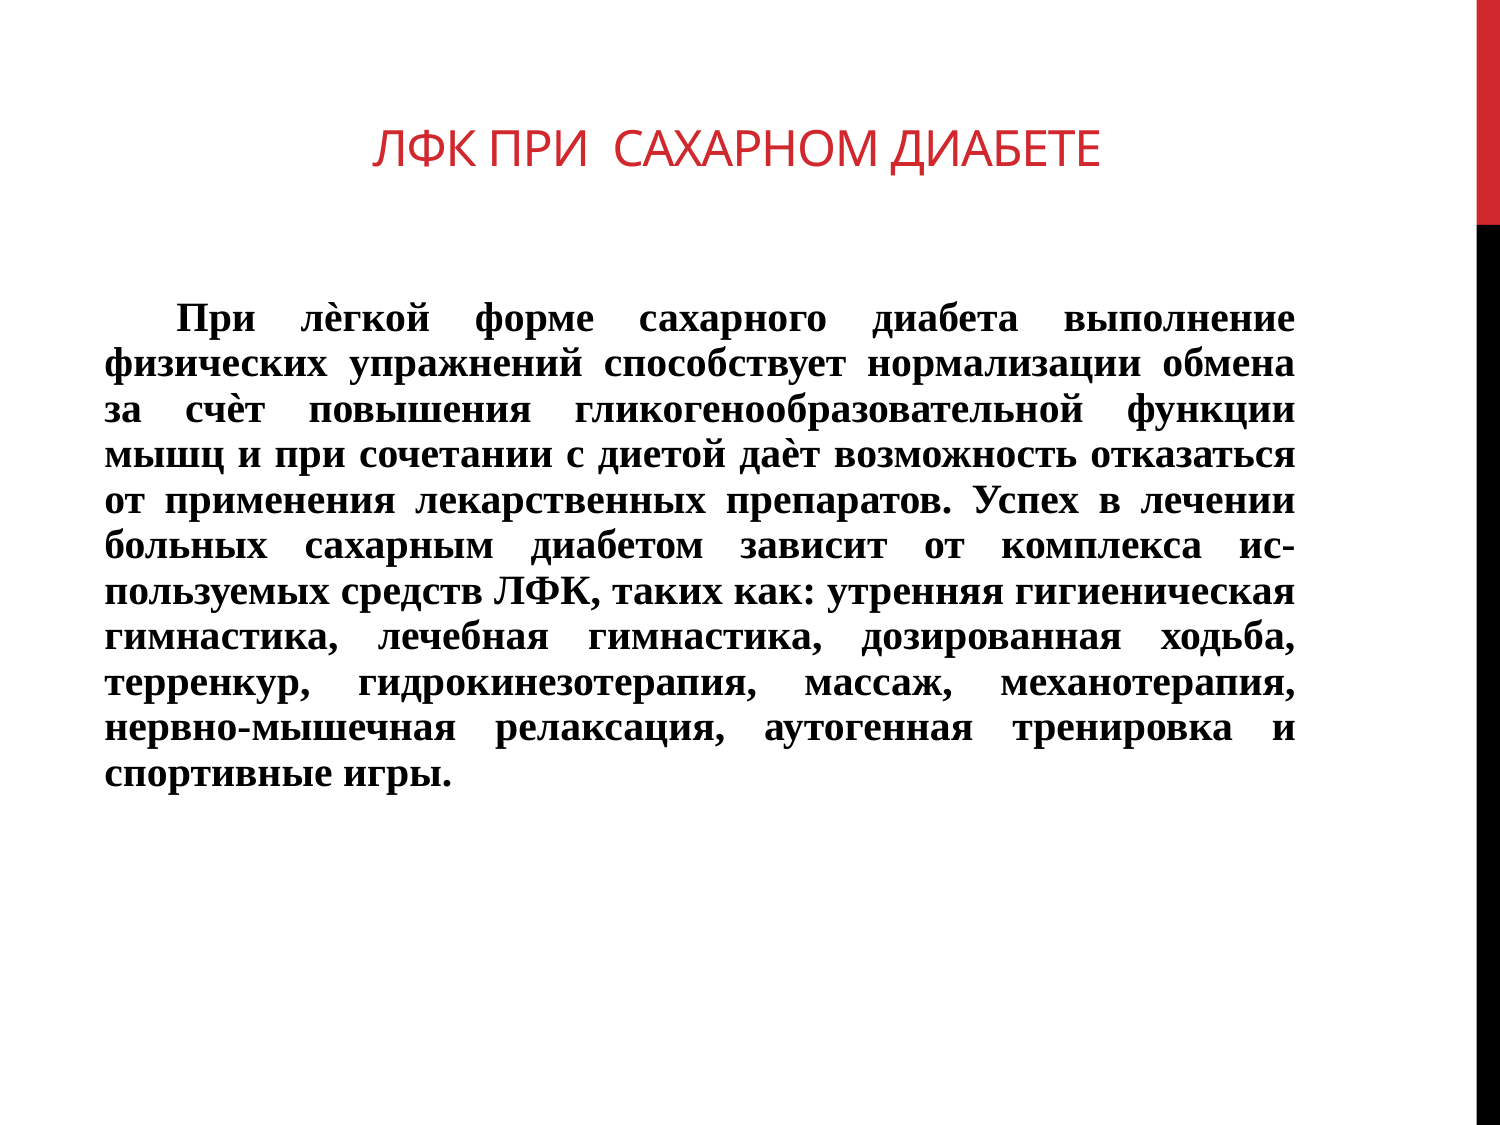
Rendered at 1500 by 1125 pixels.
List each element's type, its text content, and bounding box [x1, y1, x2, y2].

list При лѐгкой форме сахарного диабета выполнение физических упражнений способствует нормализации обмена за счѐт повышения гликогенообразовательной функции мышц и при сочетании с диетой даѐт возможность отказаться от применения лекарственных препаратов. Успех в лечении больных сахарным диабетом зависит от комплекса ис- пользуемых средств ЛФК, таких как: утренняя гигиеническая гимнастика, лечебная гимнастика, дозированная ходьба, терренкур, гидрокинезотерапия, массаж, механотерапия, нервно-мышечная релаксация, аутогенная тренировка и спортивные игры. [75, 287, 1325, 1005]
title ЛФК при сахарном диабете [75, 25, 1400, 185]
